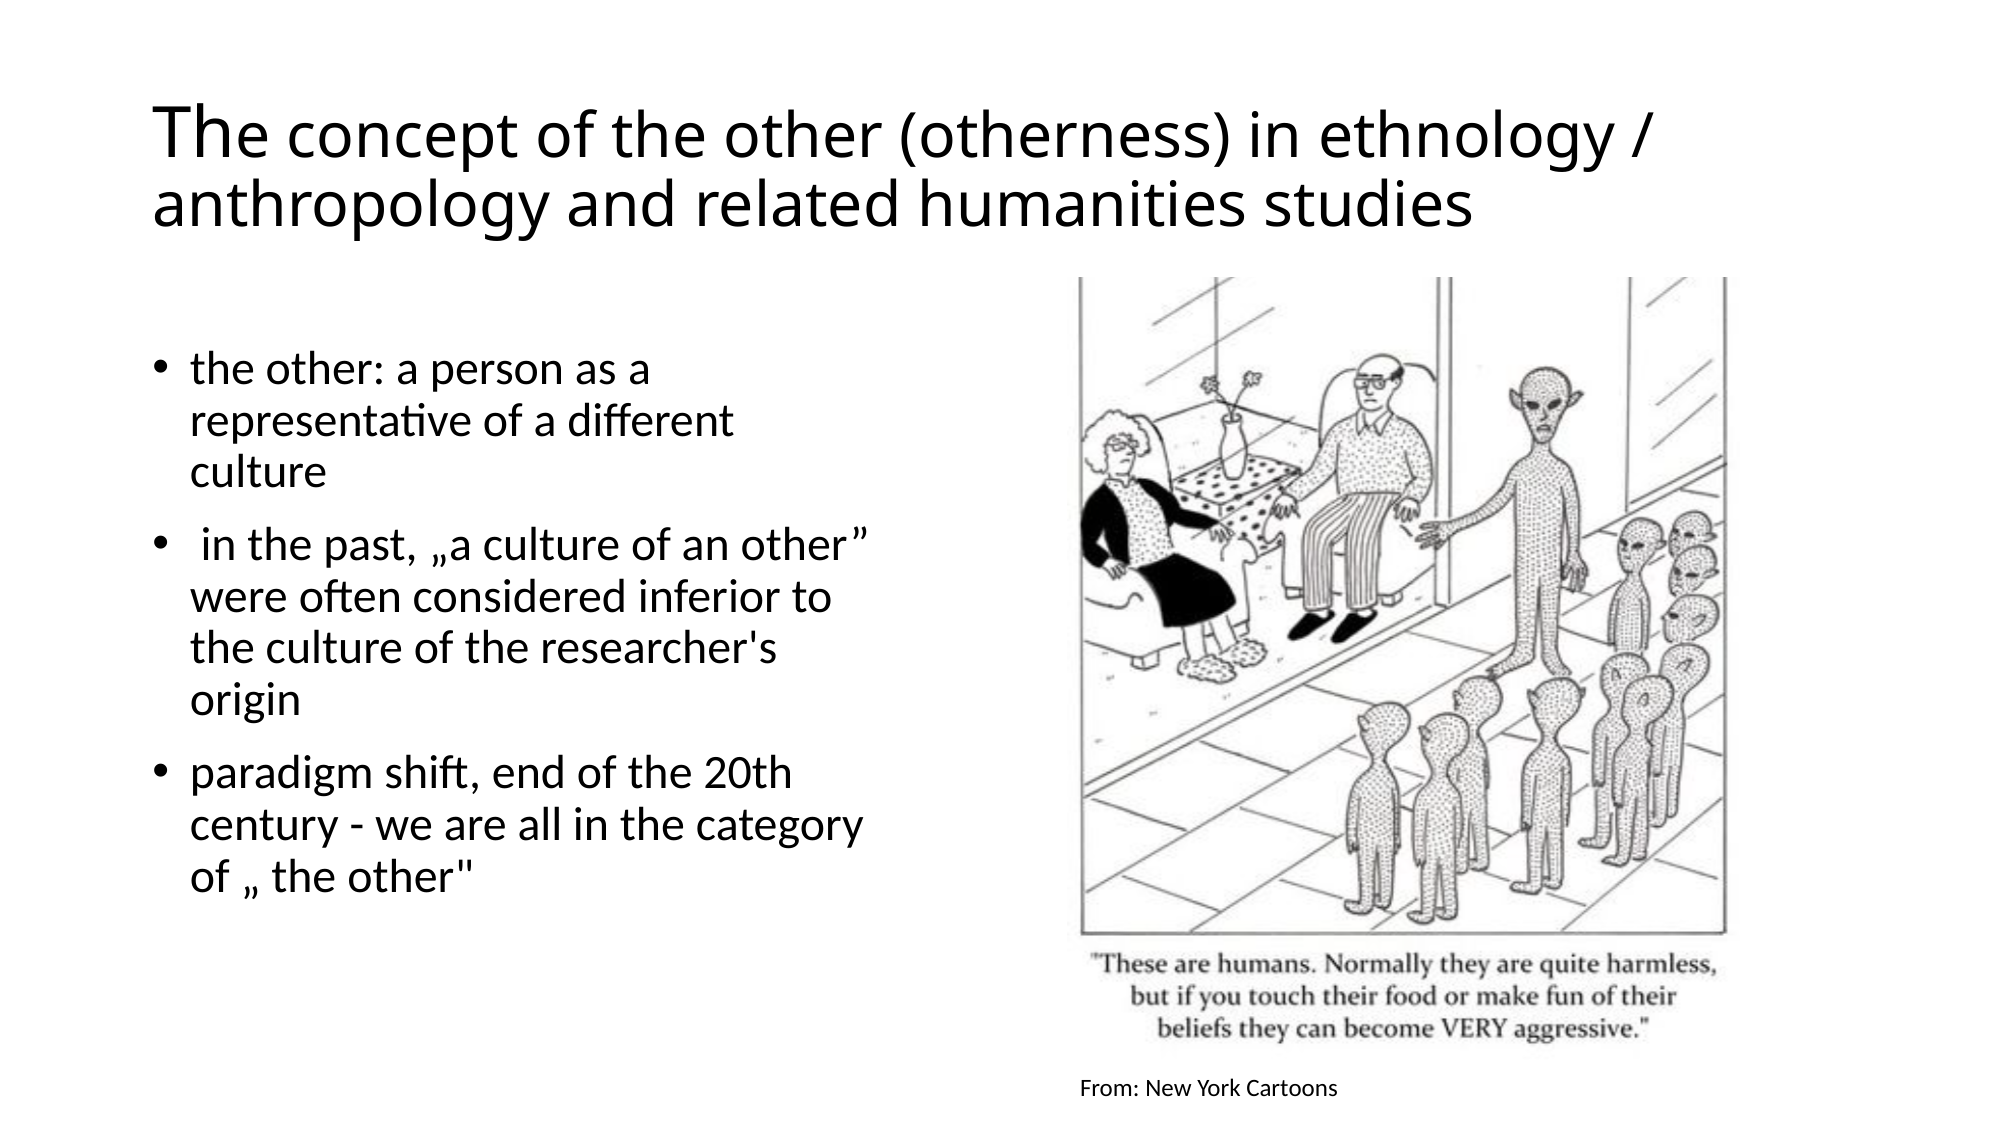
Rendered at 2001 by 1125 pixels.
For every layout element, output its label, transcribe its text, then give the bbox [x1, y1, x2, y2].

title The concept of the other (otherness) in ethnology / anthropology and related humanities studies [137, 59, 1863, 278]
list the other: a person as a representative of a different culture in the past, „a culture of an other” were often considered inferior to the culture of the researcher's origin paradigm shift, end of the 20th century - we are all in the category of „ the other" [137, 335, 893, 1014]
text_box From: New York Cartoons [1065, 1068, 1526, 1110]
picture [1065, 277, 1740, 1068]
